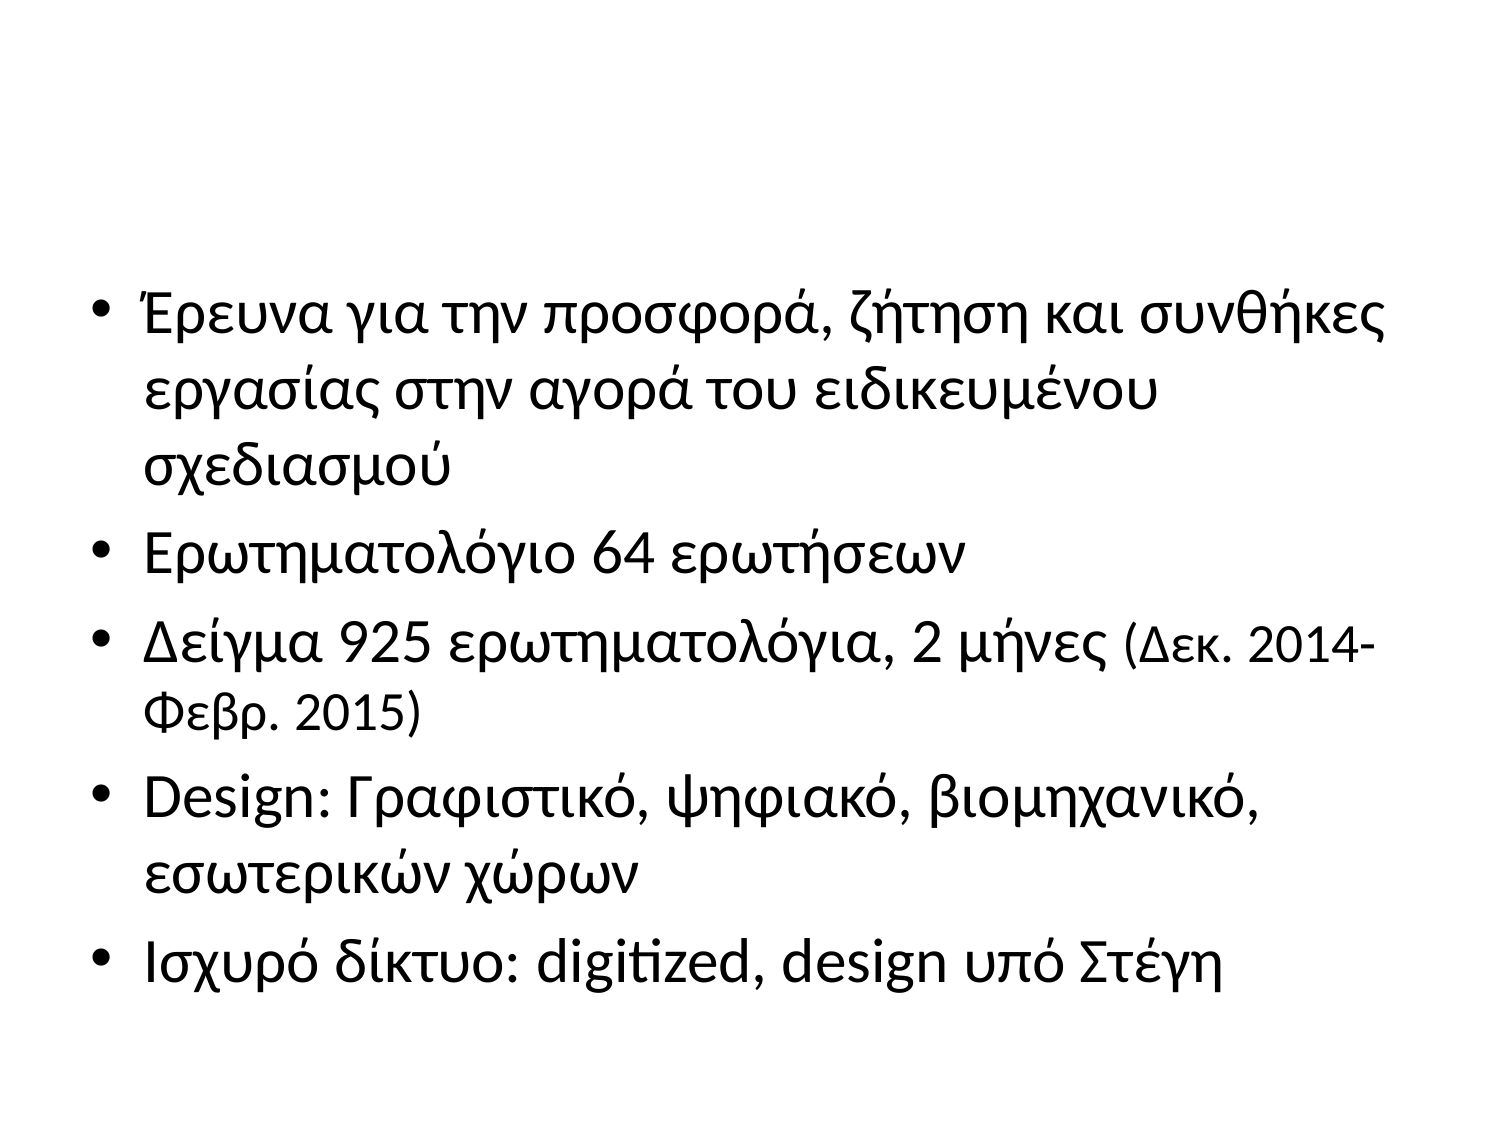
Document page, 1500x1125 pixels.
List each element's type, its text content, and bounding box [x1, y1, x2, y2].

list Έρευνα για την προσφορά, ζήτηση και συνθήκες εργασίας στην αγορά του ειδικευμένου σχεδιασμού Ερωτηματολόγιο 64 ερωτήσεων Δείγμα 925 ερωτηματολόγια, 2 μήνες (Δεκ. 2014-Φεβρ. 2015) Design: Γραφιστικό, ψηφιακό, βιομηχανικό, εσωτερικών χώρων Ισχυρό δίκτυο: digitized, design υπό Στέγη [75, 262, 1425, 1005]
